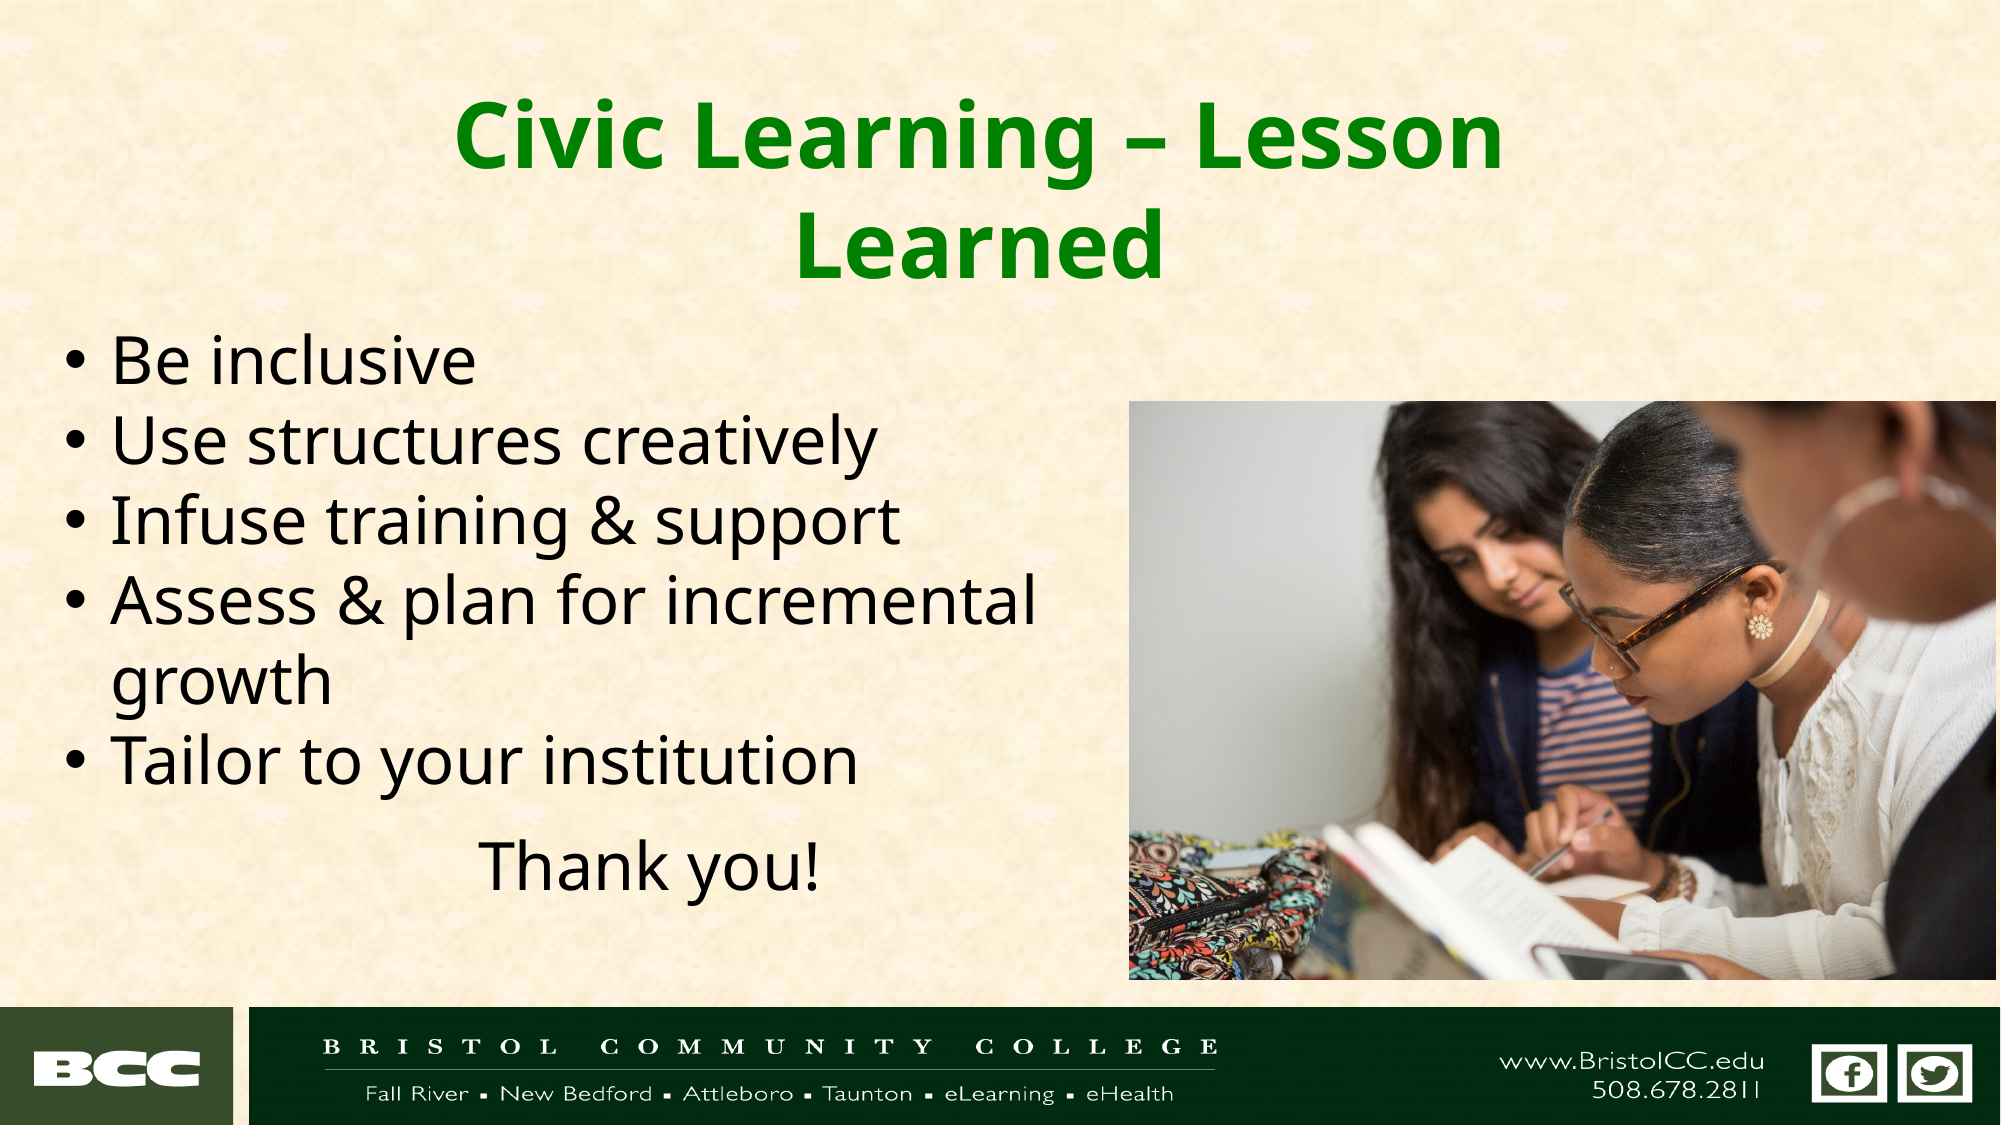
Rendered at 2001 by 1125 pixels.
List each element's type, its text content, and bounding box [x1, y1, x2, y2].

text_box Civic Learning – Lesson Learned [253, 117, 1707, 256]
text_box Be inclusive Use structures creatively Infuse training & support Assess & plan for incremental growth Tailor to your institution [48, 310, 1252, 806]
picture [0, 0, 2001, 1125]
subtitle Thank you! [0, 816, 1350, 1104]
